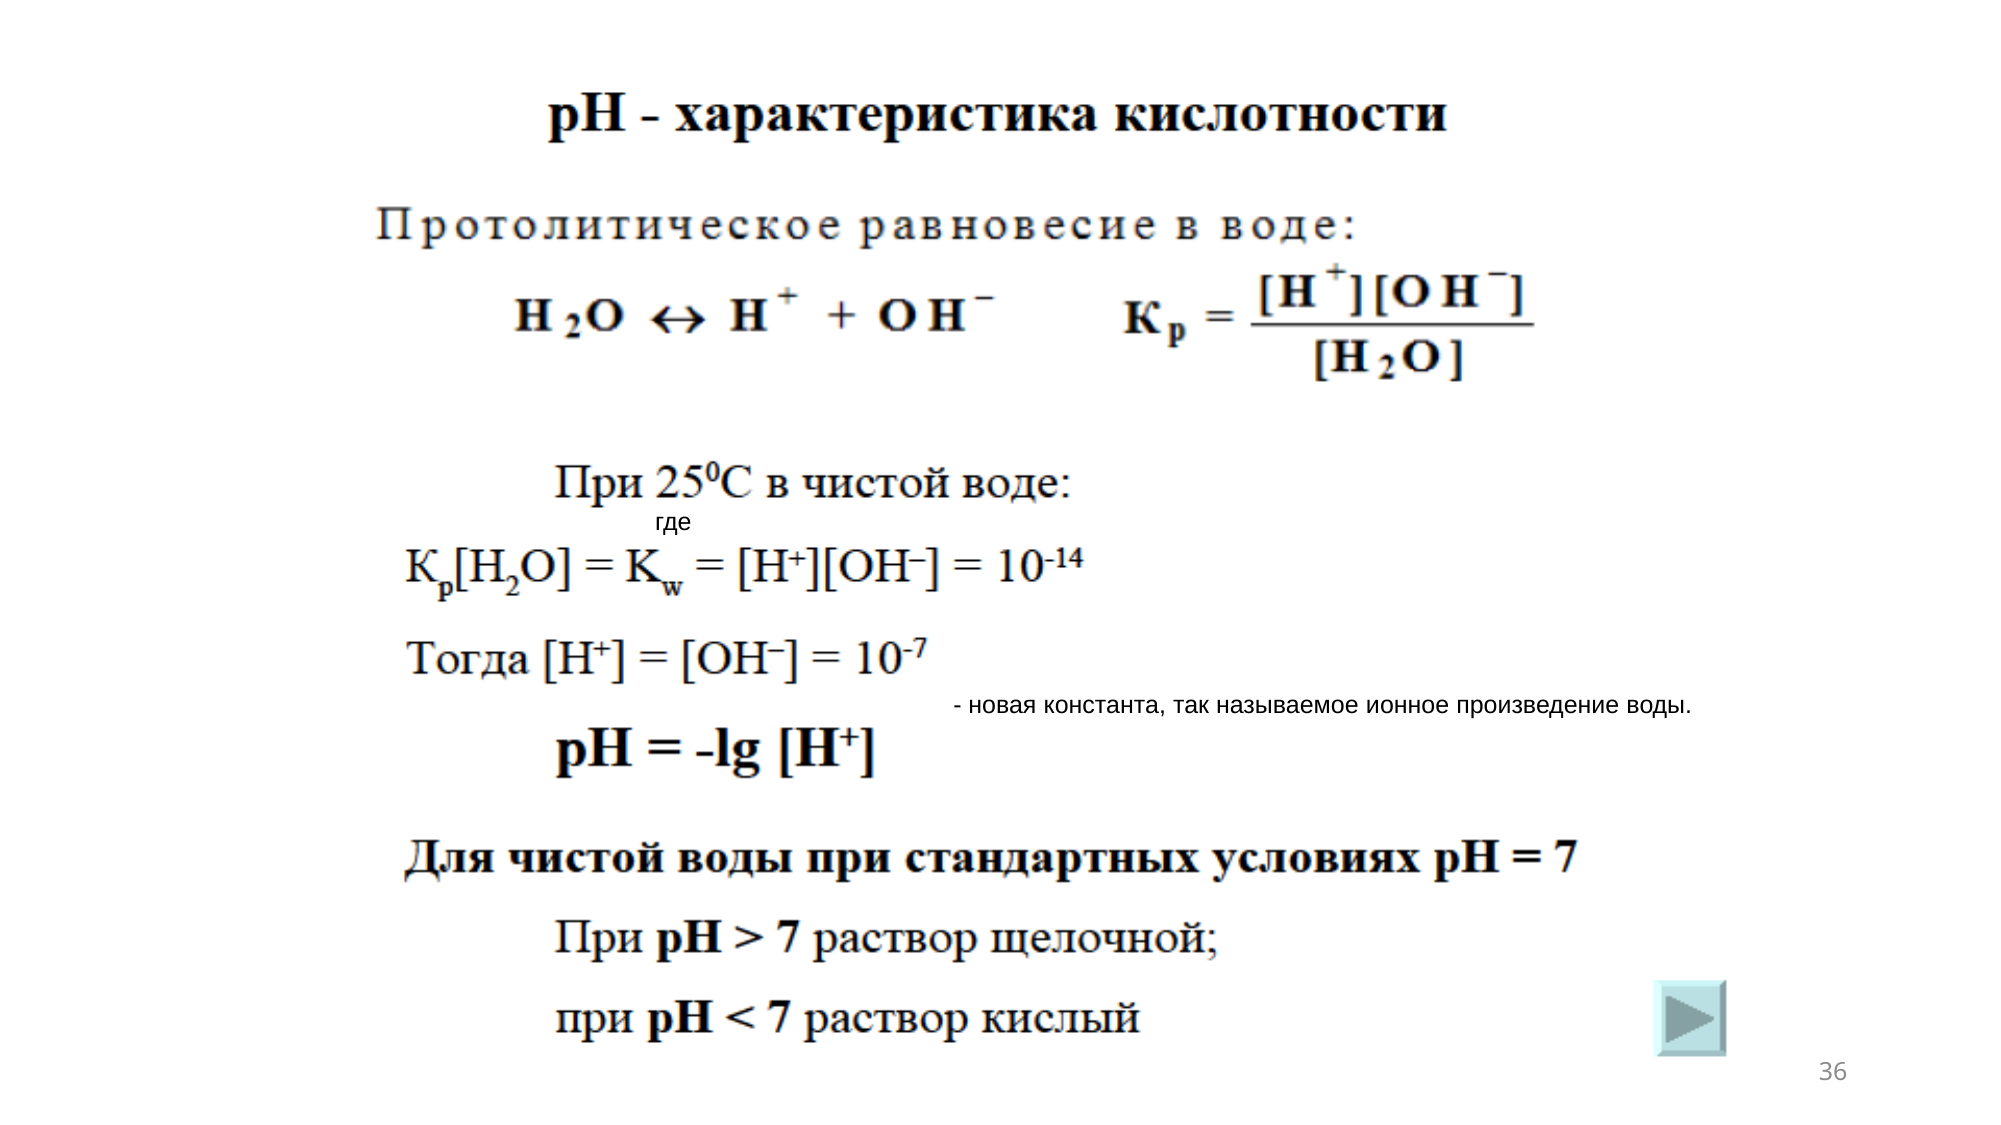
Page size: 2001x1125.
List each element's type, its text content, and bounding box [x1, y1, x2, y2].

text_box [255, 21, 1756, 1103]
slide_number 36 [1756, 1042, 1863, 1103]
